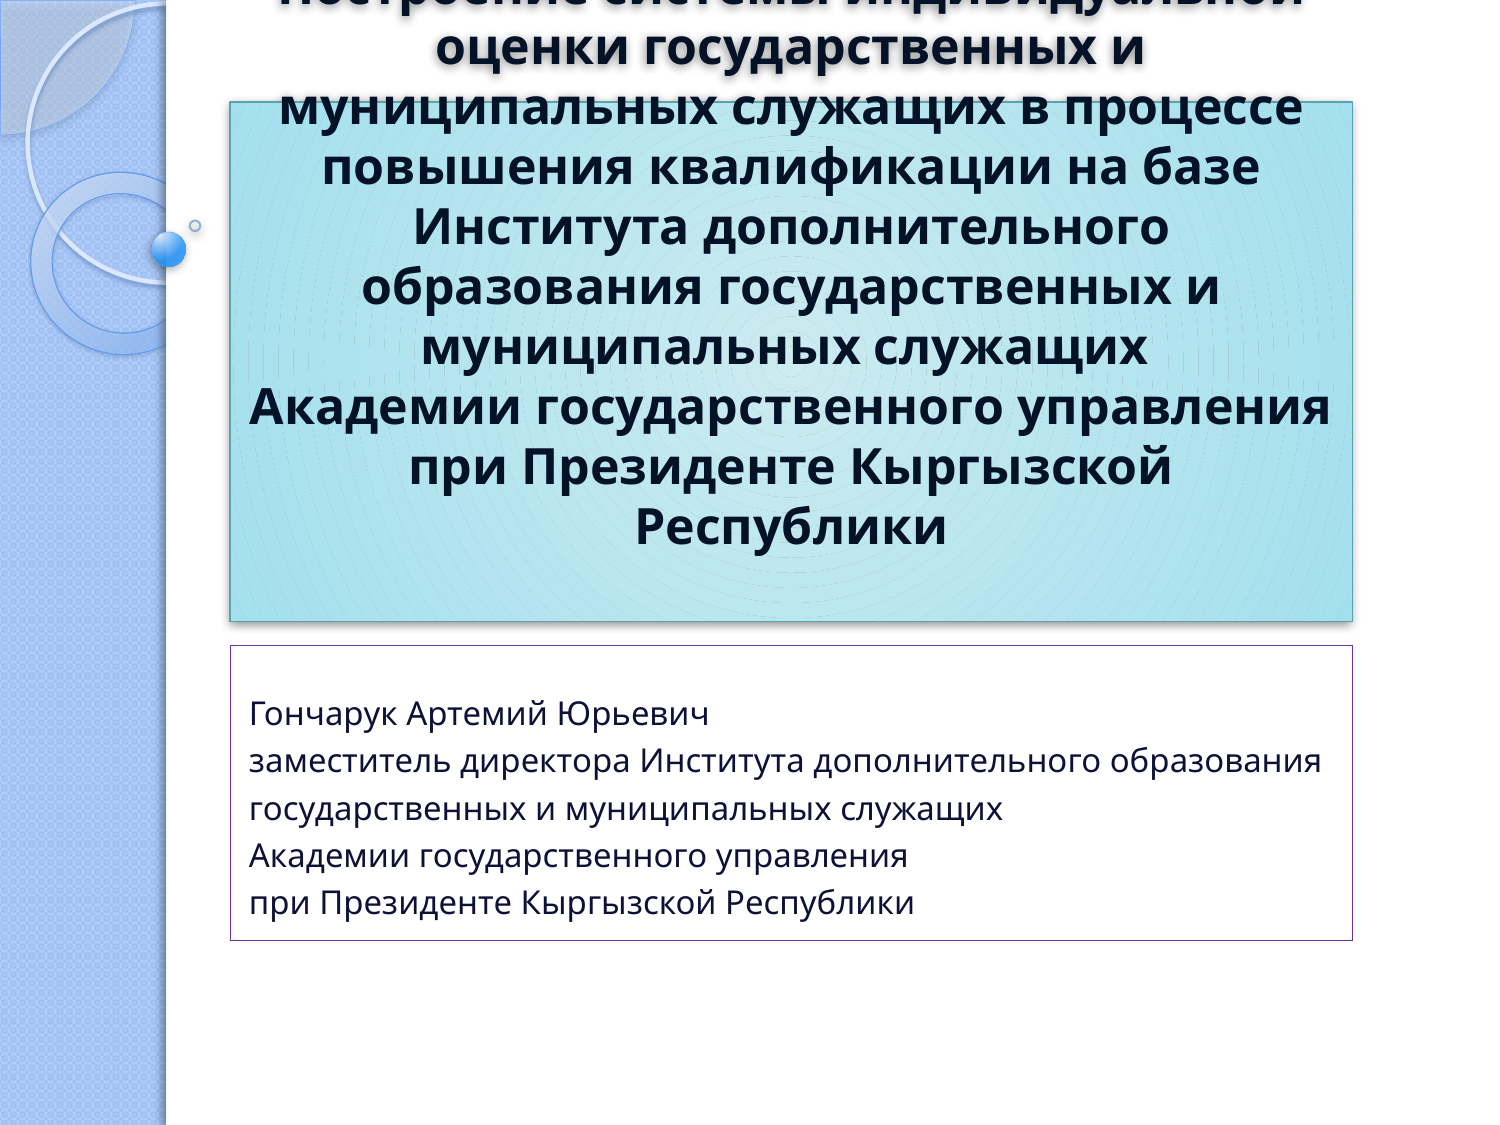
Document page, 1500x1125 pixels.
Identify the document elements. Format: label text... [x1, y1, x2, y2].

subtitle Гончарук Артемий Юрьевич заместитель директора Института дополнительного образования государственных и муниципальных служащих Академии государственного управления при Президенте Кыргызской Республики [230, 645, 1353, 941]
title Построение системы индивидуальной оценки государственных и муниципальных служащих в процессе повышения квалификации на базе Института дополнительного образования государственных и муниципальных служащих Академии государственного управления при Президенте Кыргызской Республики [229, 101, 1353, 622]
